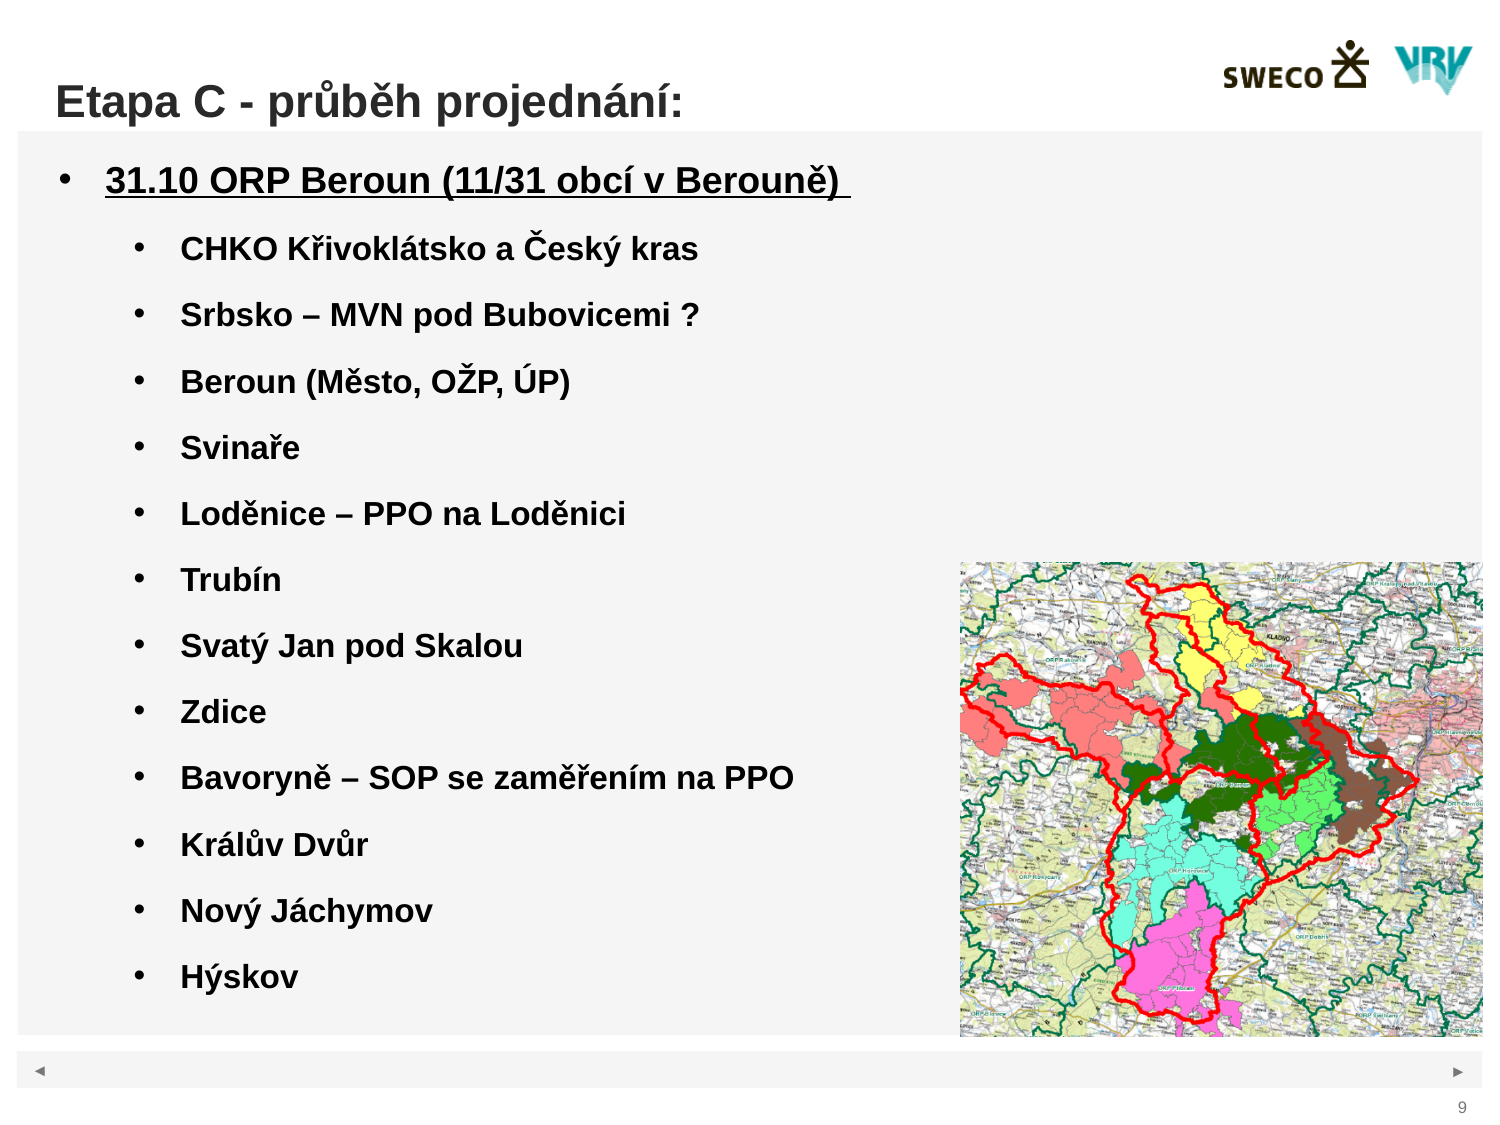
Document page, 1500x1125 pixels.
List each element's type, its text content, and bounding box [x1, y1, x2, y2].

text_box 31.10 ORP Beroun (11/31 obcí v Berouně) CHKO Křivoklátsko a Český kras Srbsko – MVN pod Bubovicemi ? Beroun (Město, OŽP, ÚP) Svinaře Loděnice – PPO na Loděnici Trubín Svatý Jan pod Skalou Zdice Bavoryně – SOP se zaměřením na PPO Králův Dvůr Nový Jáchymov Hýskov [43, 126, 1445, 1069]
picture [959, 562, 1483, 1038]
text_box Etapa C - průběh projednání: [55, 71, 1211, 126]
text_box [1210, 21, 1478, 102]
slide_number 9 [1396, 1087, 1483, 1125]
